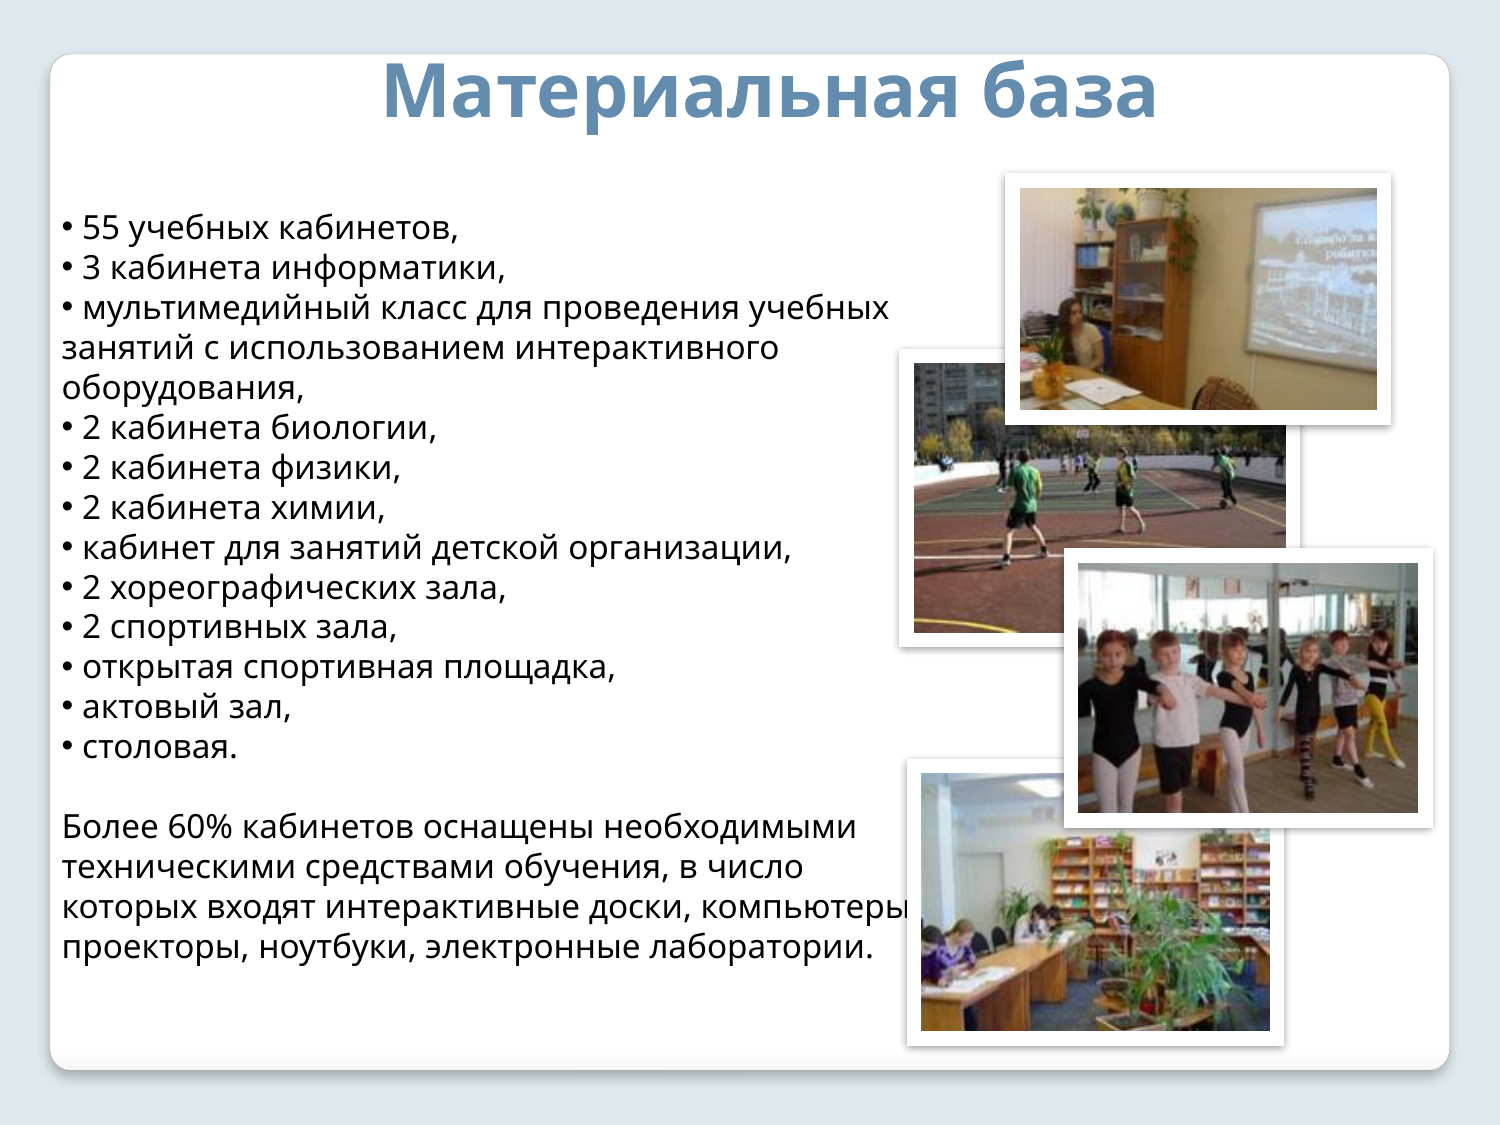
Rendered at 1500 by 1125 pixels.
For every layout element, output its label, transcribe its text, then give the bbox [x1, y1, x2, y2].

text_box 55 учебных кабинетов, 3 кабинета информатики, мультимедийный класс для проведения учебных занятий с использованием интерактивного оборудования, 2 кабинета биологии, 2 кабинета физики, 2 кабинета химии, кабинет для занятий детской организации, 2 хореографических зала, 2 спортивных зала, открытая спортивная площадка, актовый зал, столовая. Более 60% кабинетов оснащены необходимыми техническими средствами обучения, в число которых входят интерактивные доски, компьютеры, проекторы, ноутбуки, электронные лаборатории. [46, 199, 961, 973]
text_box Материальная база [365, 35, 1176, 141]
picture [913, 187, 1419, 1032]
